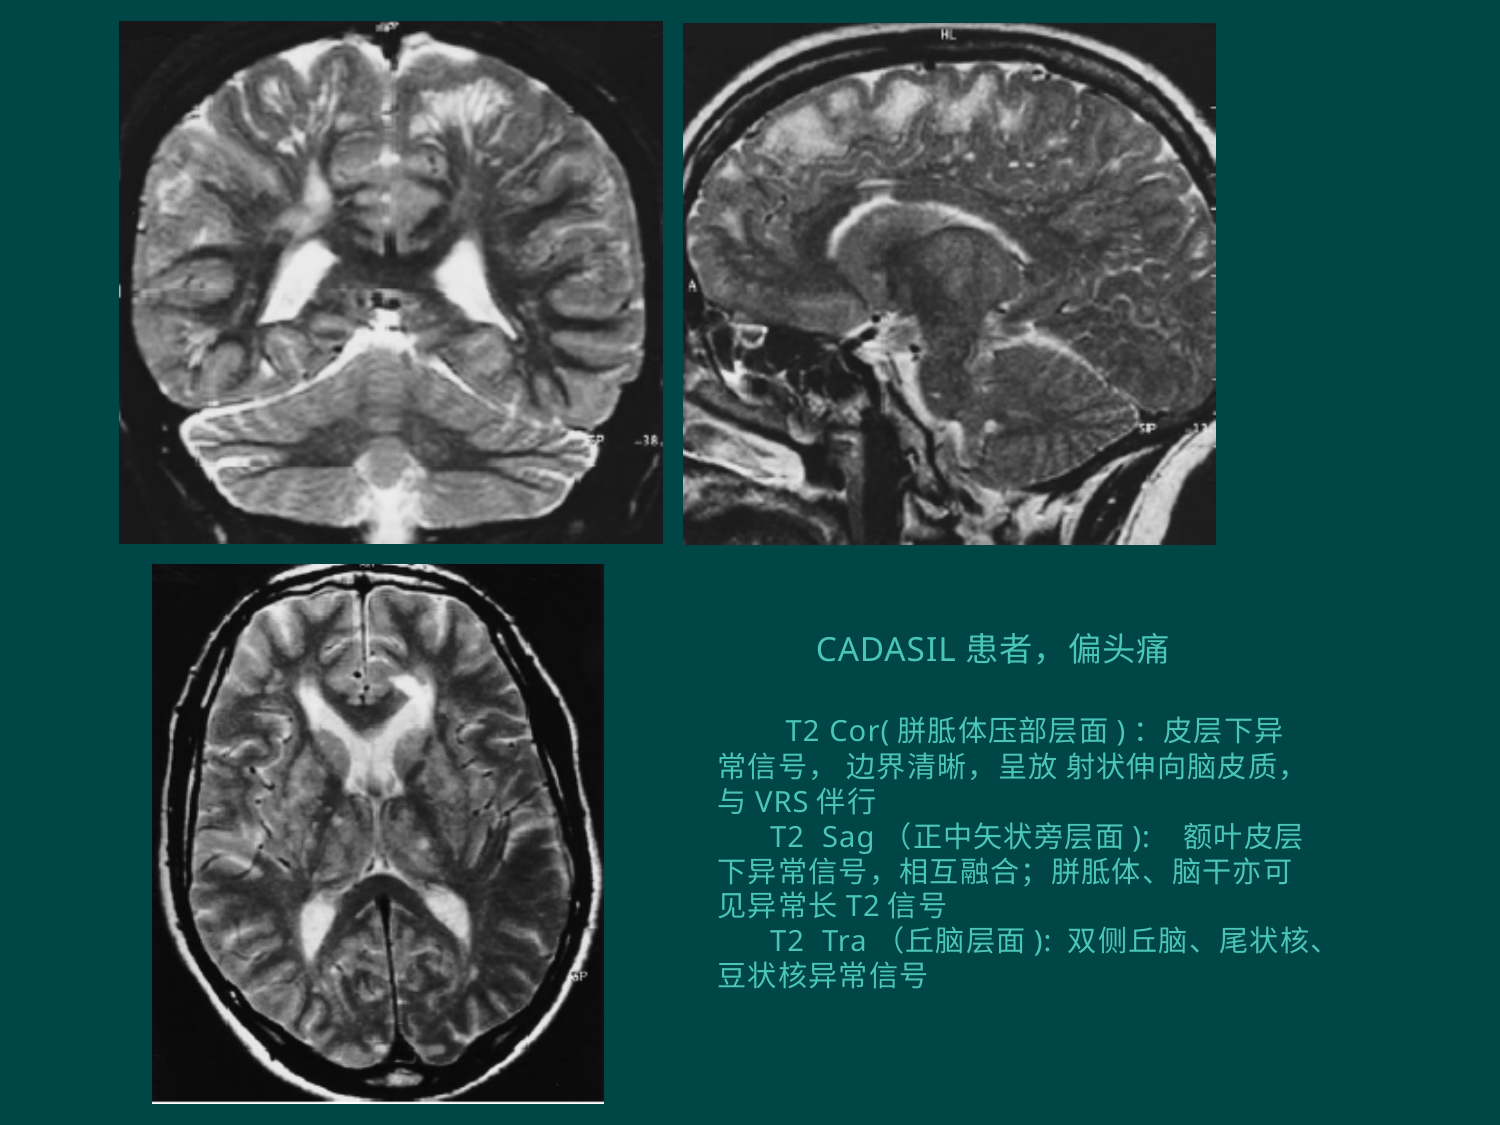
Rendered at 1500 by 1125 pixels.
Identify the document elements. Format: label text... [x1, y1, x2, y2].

picture [151, 564, 604, 1105]
title CADASIL患者，偏头痛 T2 Cor(胼胝体压部层面)：皮层下异常信号， 边界清晰，呈放 射状伸向脑皮质，与VRS伴行 T2 Sag（正中矢状旁层面): 额叶皮层下异常信号，相互融合；胼胝体、脑干亦可见异常长T2信号 T2 Tra（丘脑层面): 双侧丘脑、尾状核、豆状核异常信号 [702, 609, 1329, 1012]
picture [118, 20, 664, 545]
picture [683, 22, 1216, 545]
